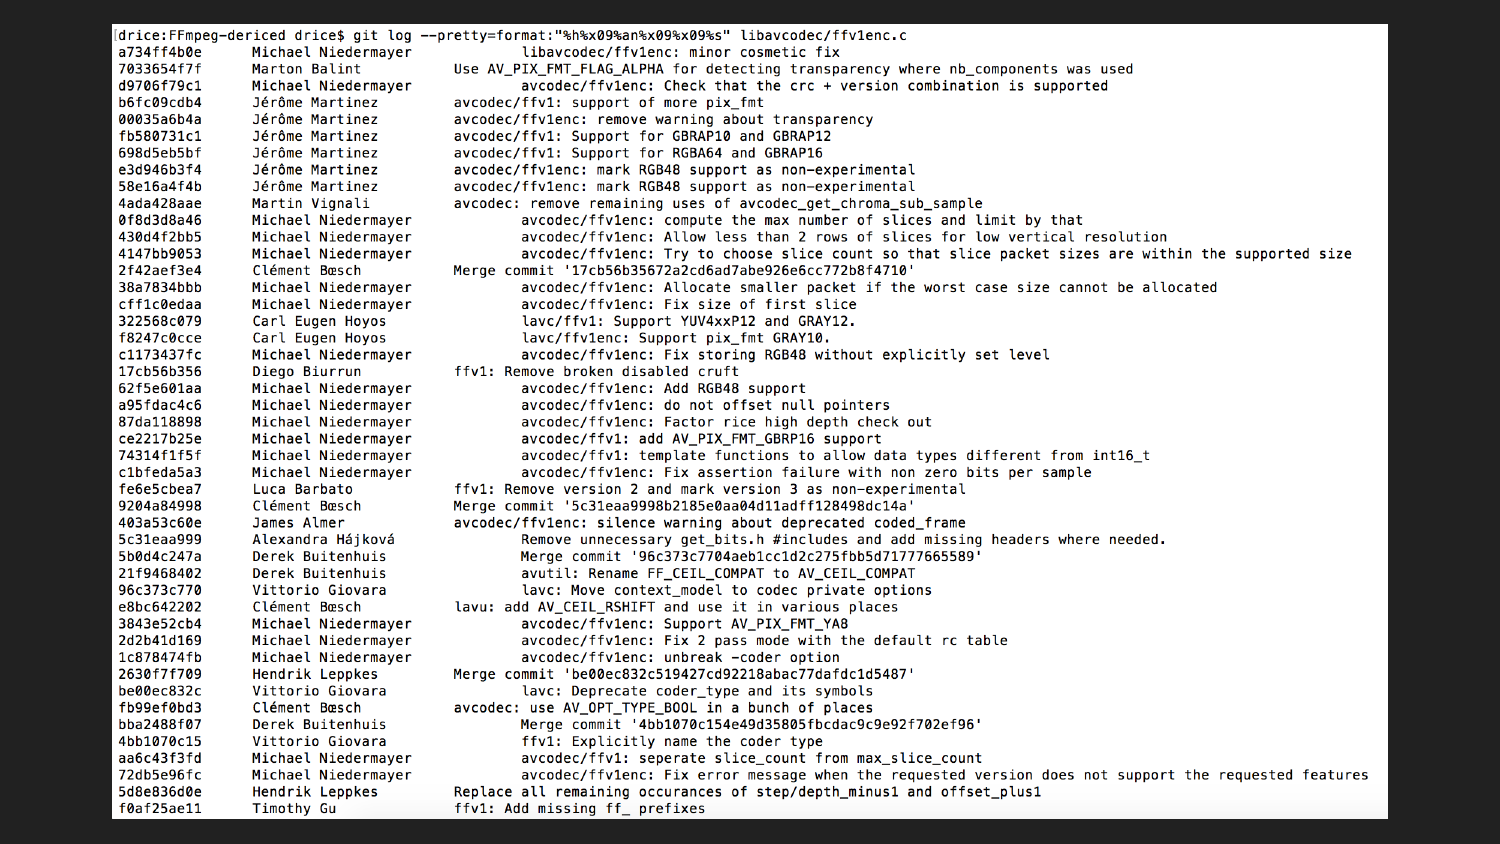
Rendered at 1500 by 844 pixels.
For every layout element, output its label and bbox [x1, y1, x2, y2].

picture [111, 24, 1389, 819]
